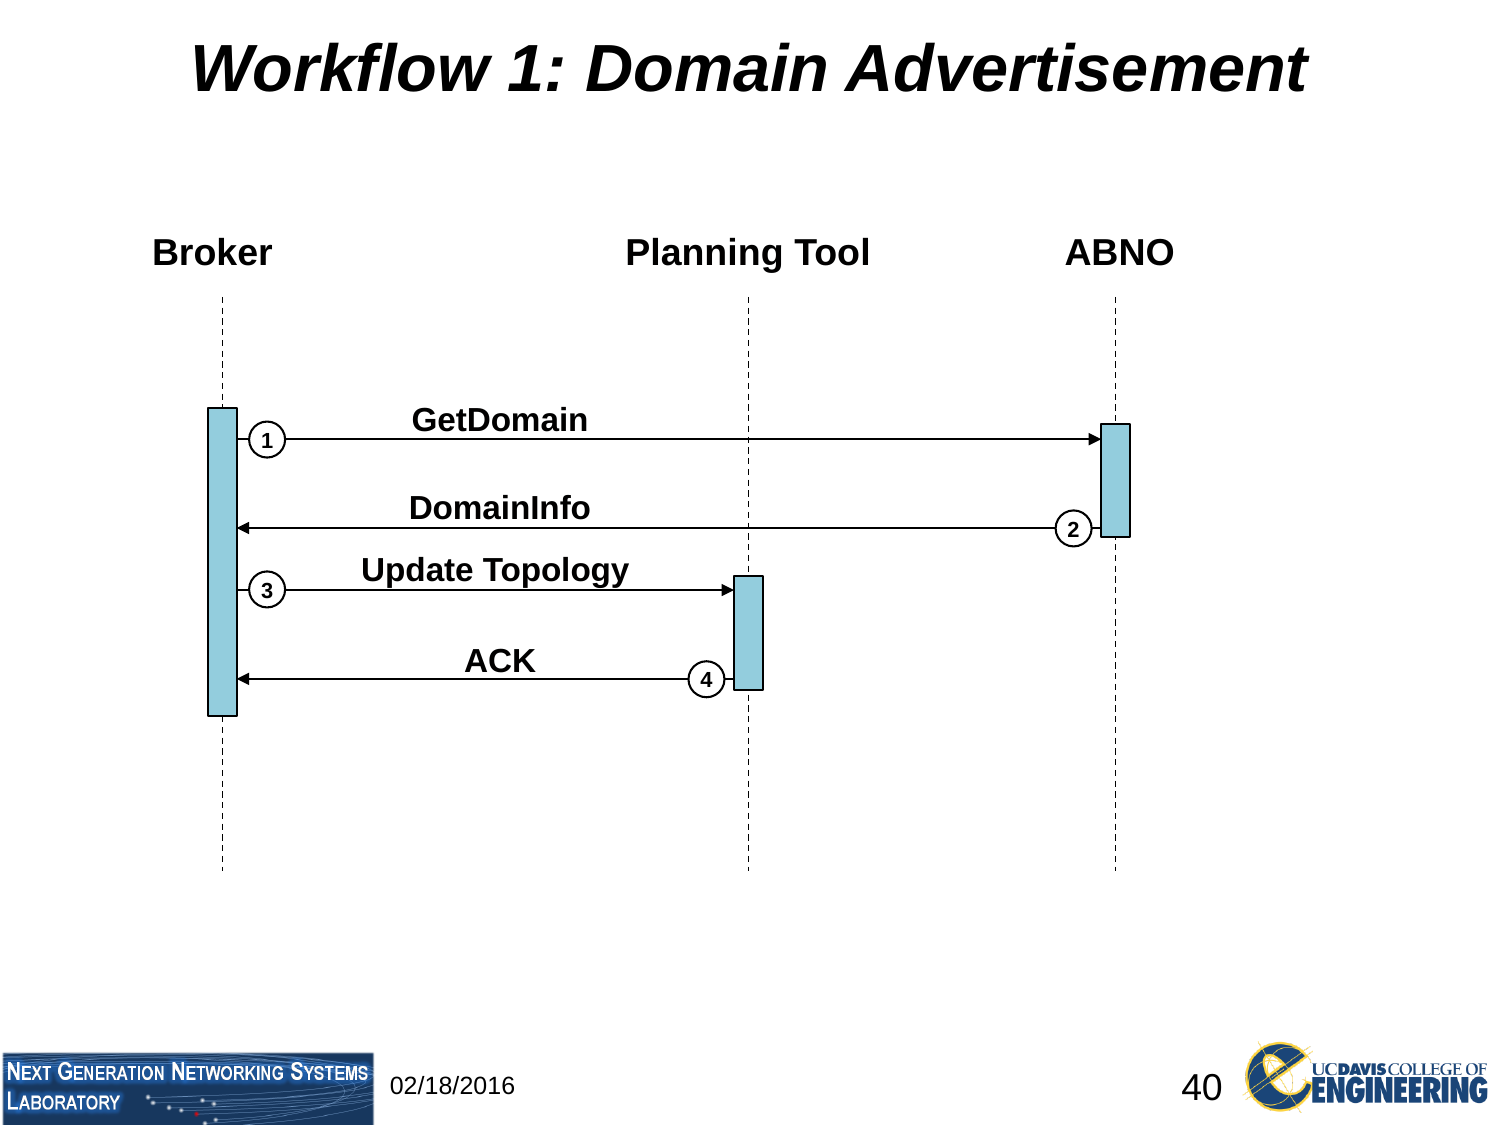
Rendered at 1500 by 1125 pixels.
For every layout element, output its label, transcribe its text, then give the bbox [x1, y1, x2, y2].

picture [1241, 1041, 1488, 1113]
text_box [236, 589, 735, 680]
text_box ABNO [1064, 228, 1175, 274]
text_box Broker [152, 228, 273, 274]
text_box Planning Tool [625, 228, 872, 274]
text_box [222, 296, 1116, 872]
title Workflow 1: Domain Advertisement [75, 12, 1425, 118]
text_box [236, 438, 1102, 529]
text_box [1120, 423, 1130, 538]
text_box [207, 408, 217, 716]
